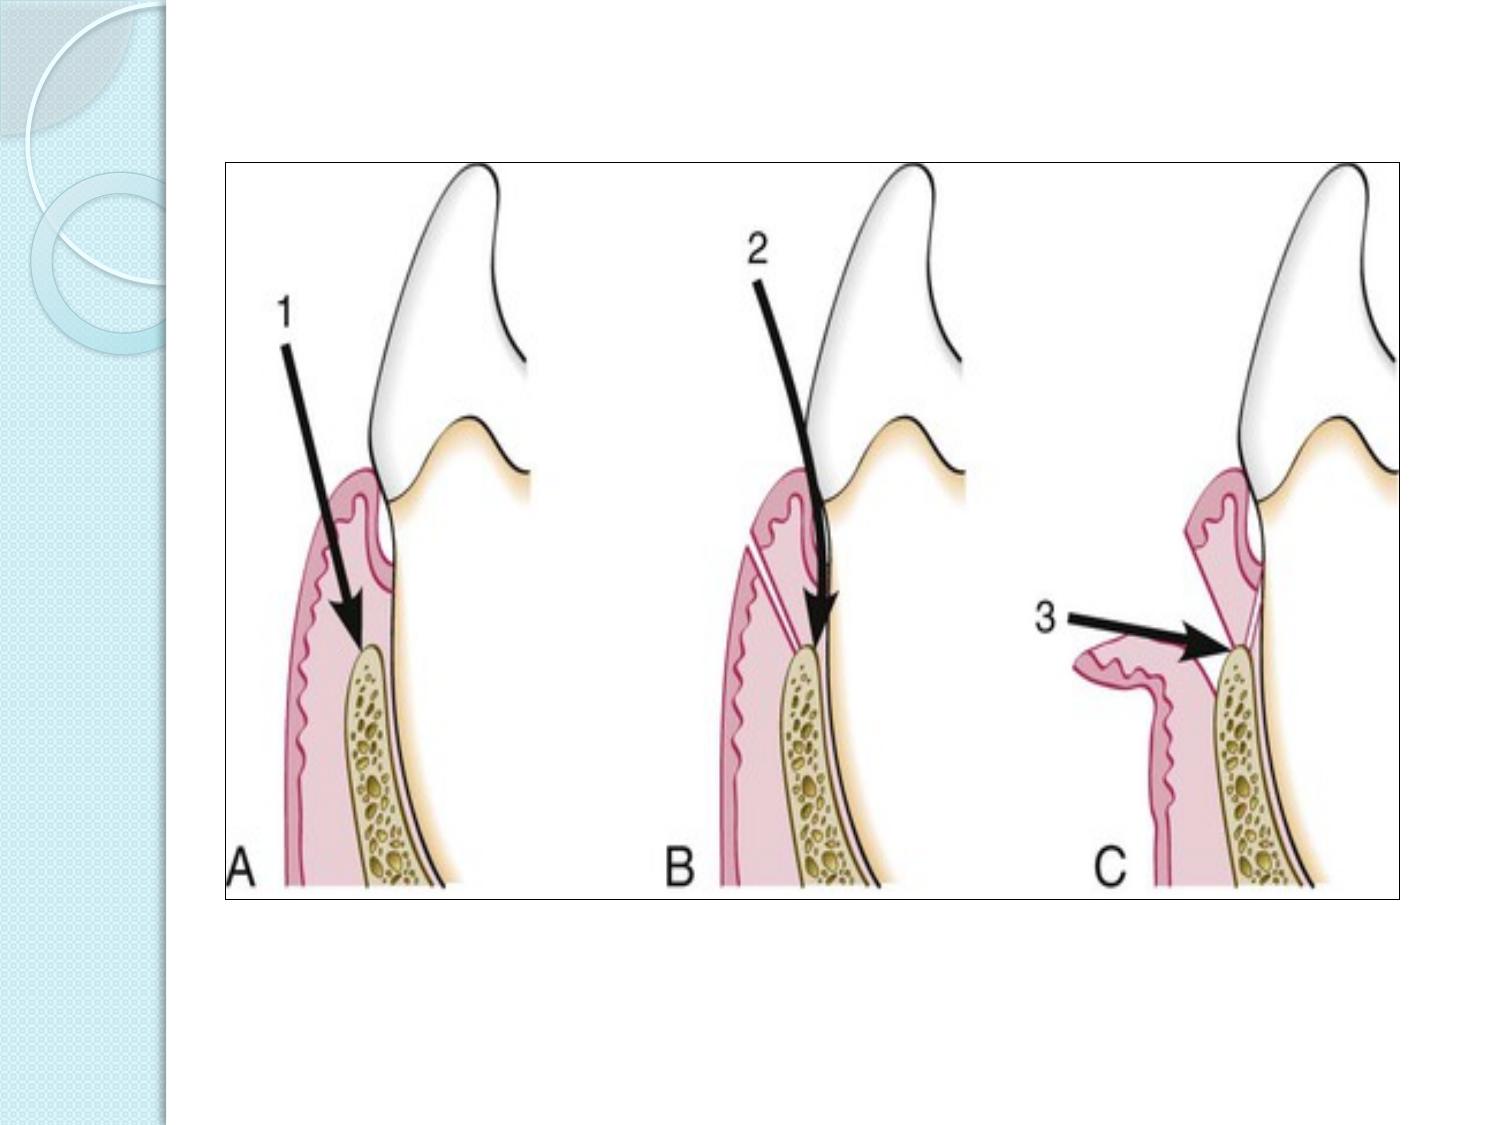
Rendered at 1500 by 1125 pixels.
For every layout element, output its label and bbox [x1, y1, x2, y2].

list [224, 162, 1401, 901]
